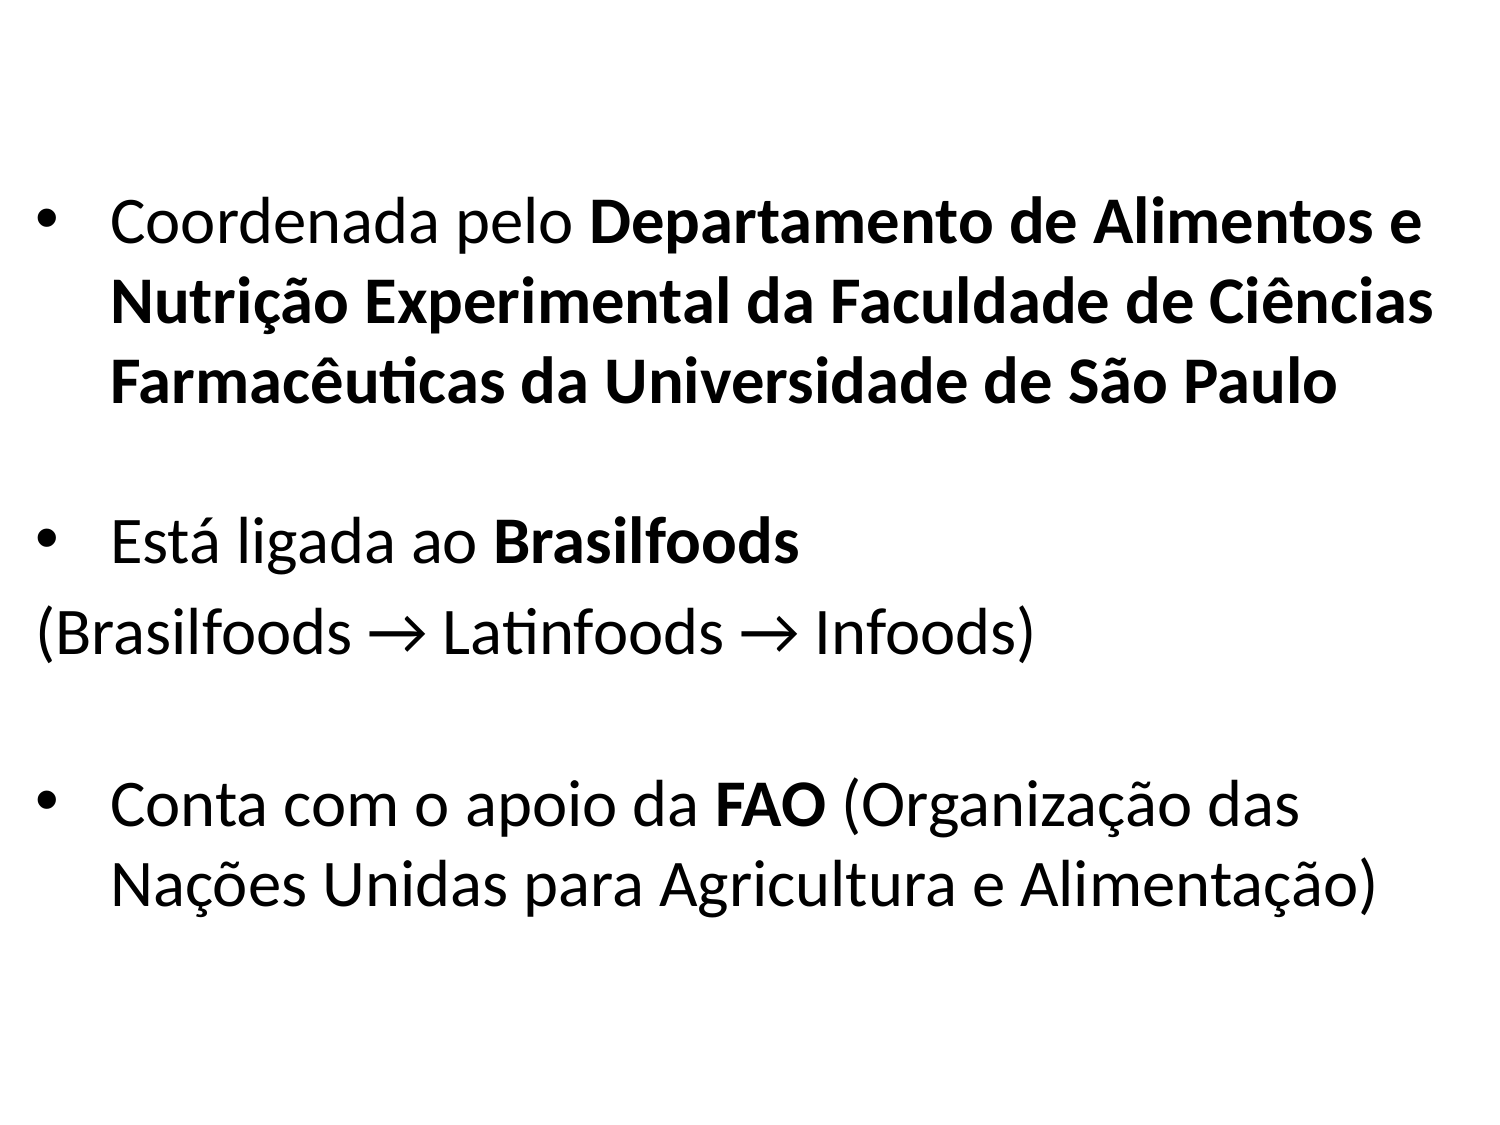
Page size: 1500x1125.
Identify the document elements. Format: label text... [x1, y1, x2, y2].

list Coordenada pelo Departamento de Alimentos e Nutrição Experimental da Faculdade de Ciências Farmacêuticas da Universidade de São Paulo Está ligada ao Brasilfoods (Brasilfoods → Latinfoods → Infoods) Conta com o apoio da FAO (Organização das Nações Unidas para Agricultura e Alimentação) [20, 169, 1471, 974]
